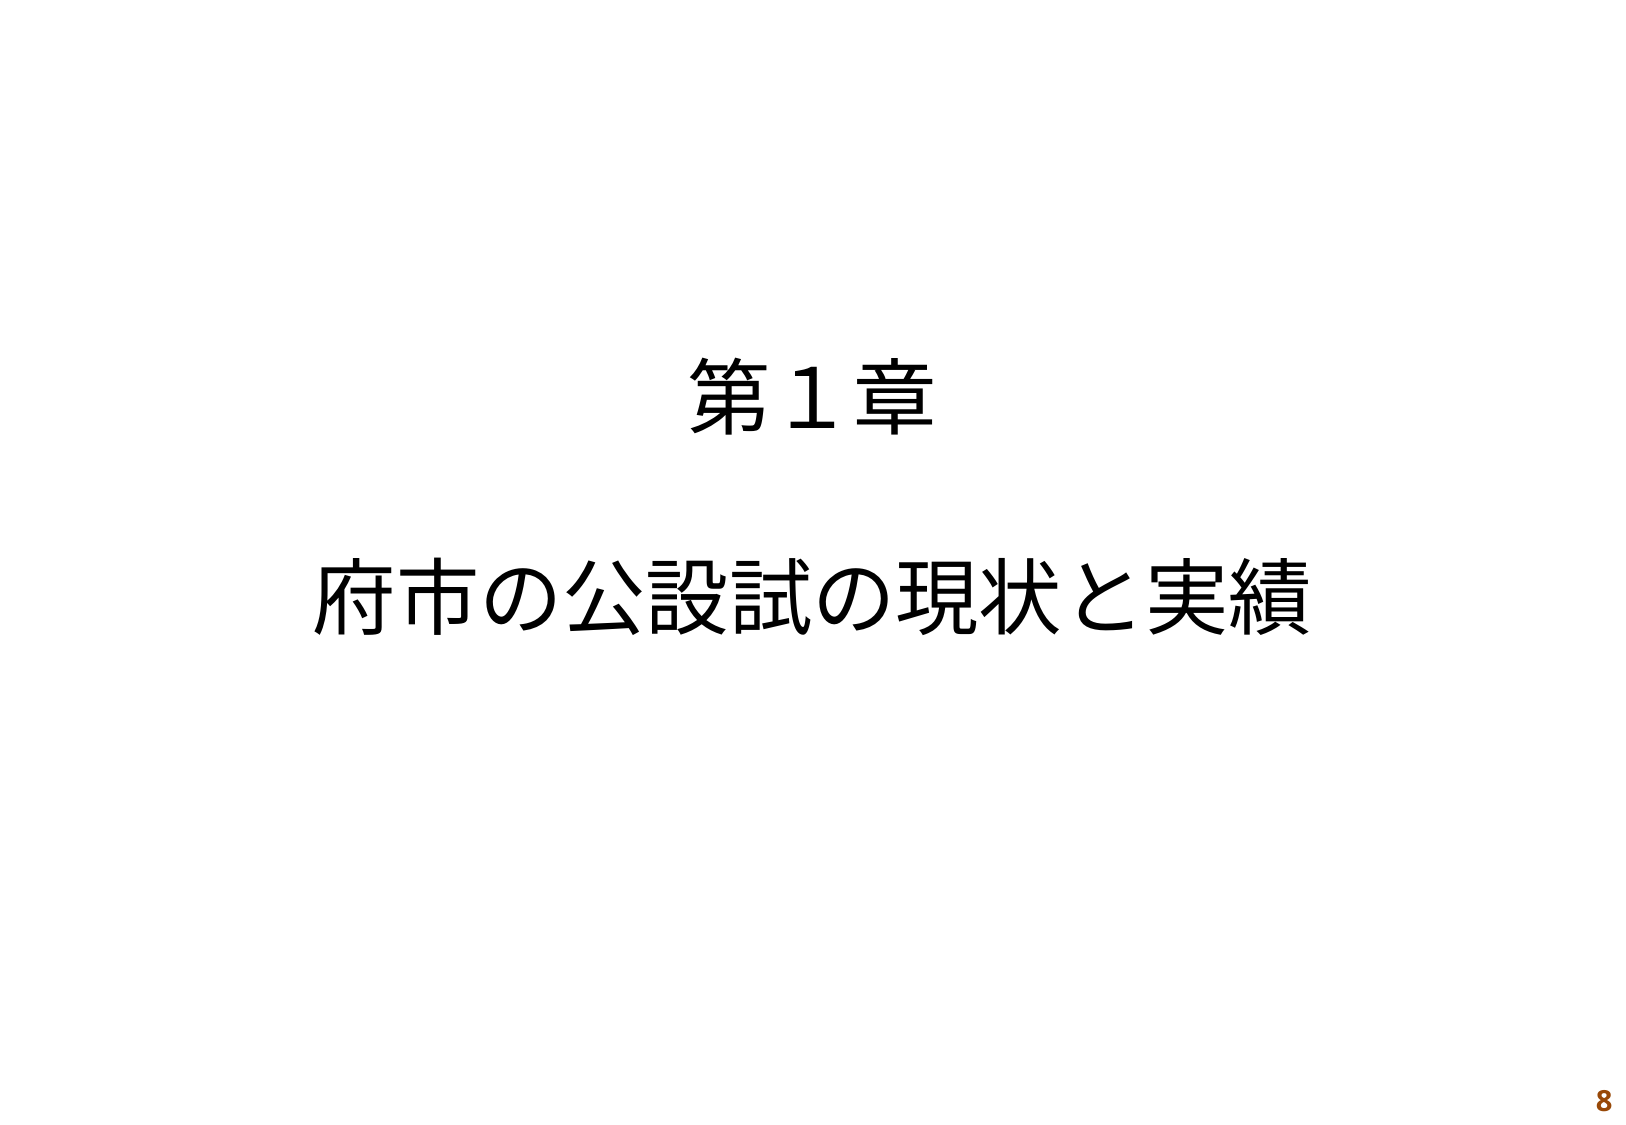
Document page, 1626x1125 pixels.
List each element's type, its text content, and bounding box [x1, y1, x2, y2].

slide_number 8 [1248, 1069, 1625, 1125]
text_box 第１章 府市の公設試の現状と実績 [280, 338, 1344, 653]
